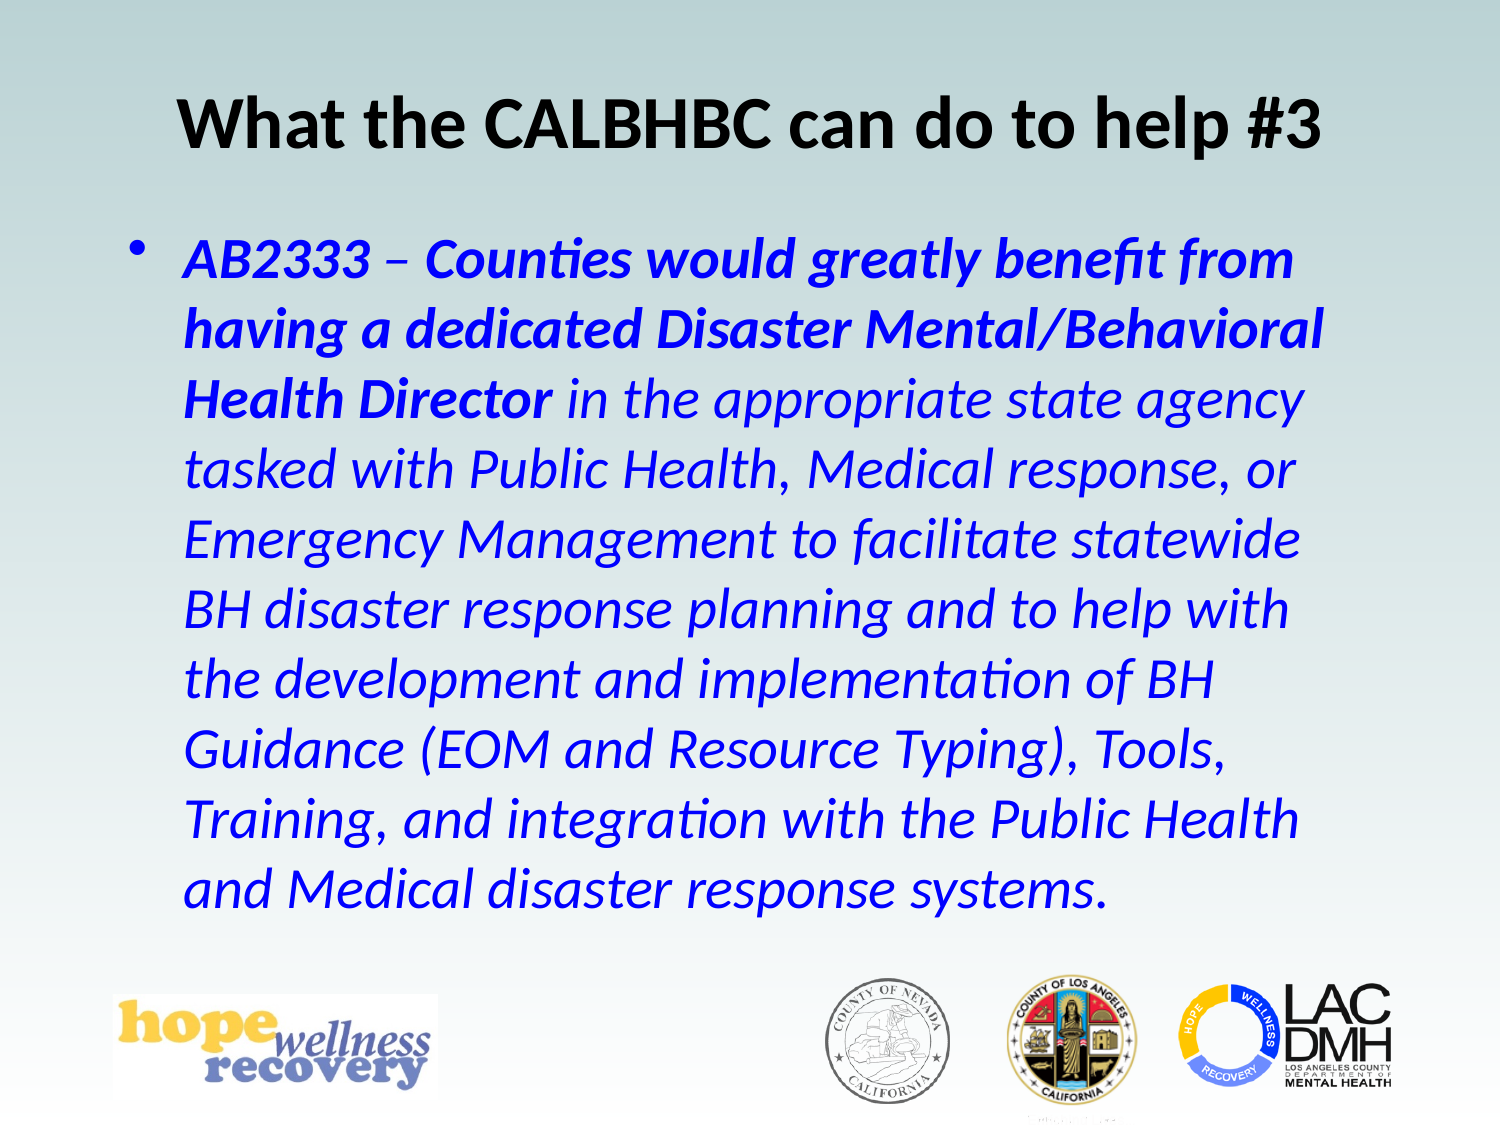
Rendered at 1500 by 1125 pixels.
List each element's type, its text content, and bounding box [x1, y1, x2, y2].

title What the CALBHBC can do to help #3 [112, 37, 1388, 200]
picture [825, 988, 950, 1104]
picture [972, 974, 1397, 1125]
list AB2333 – Counties would greatly benefit from having a dedicated Disaster Mental/Behavioral Health Director in the appropriate state agency tasked with Public Health, Medical response, or Emergency Management to facilitate statewide BH disaster response planning and to help with the development and implementation of BH Guidance (EOM and Resource Typing), Tools, Training, and integration with the Public Health and Medical disaster response systems. [112, 212, 1388, 988]
picture [112, 994, 438, 1100]
